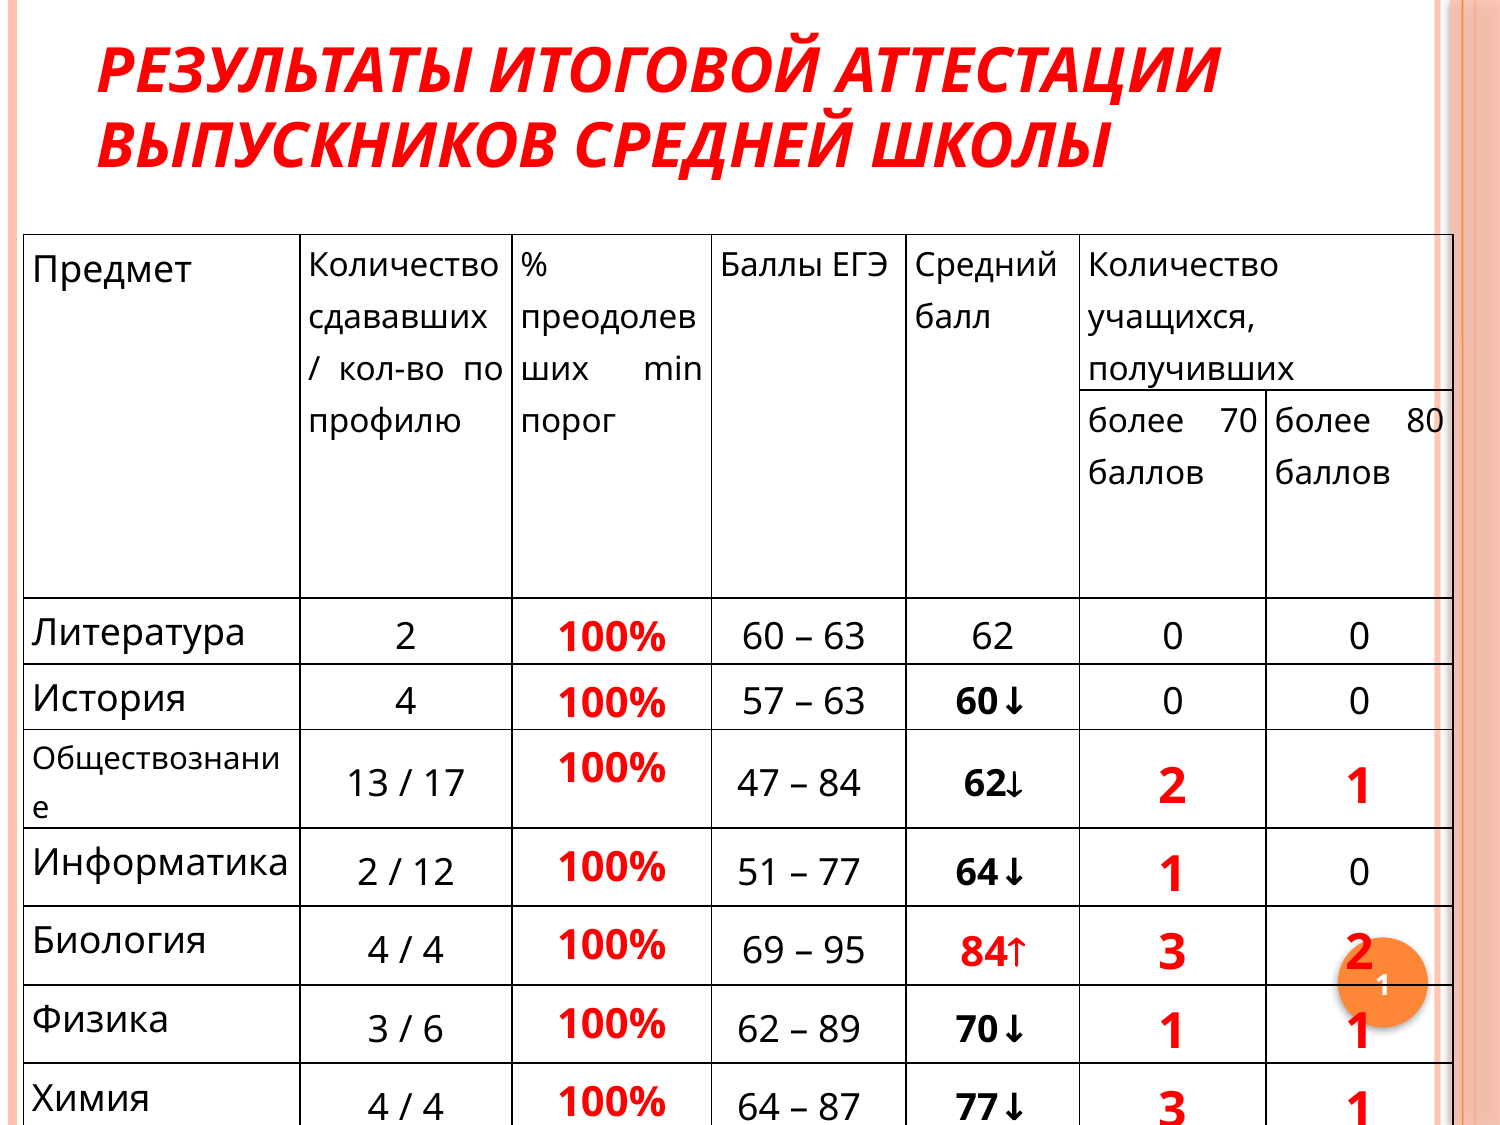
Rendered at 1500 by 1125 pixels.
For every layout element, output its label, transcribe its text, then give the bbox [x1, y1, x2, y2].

table_cell 0 [1267, 665, 1452, 729]
table_cell 70↓ [907, 986, 1079, 1062]
table_cell 2 [1080, 730, 1265, 827]
table_cell более 80 баллов [1267, 391, 1452, 597]
table_cell 1 [1267, 986, 1452, 1062]
table_cell История [24, 665, 299, 729]
table_cell 100% [513, 907, 711, 984]
table_cell 1 [1267, 1064, 1452, 1125]
table_cell Информатика [24, 829, 299, 905]
table_header Количество сдававших / кол-во по профилю [301, 235, 511, 597]
table_cell 64 – 87 [712, 1064, 905, 1125]
table_header % преодолевших min порог [513, 235, 711, 597]
table_cell 100% [513, 665, 711, 729]
table_cell 4 / 4 [301, 1064, 511, 1125]
table_cell 100% [513, 730, 711, 827]
table_cell 84 [907, 907, 1079, 984]
table_cell 4 [301, 665, 511, 729]
table_cell Физика [24, 986, 299, 1062]
table_cell 77↓ [907, 1064, 1079, 1125]
table_cell 1 [1080, 829, 1265, 905]
table_header Количество учащихся, получивших [1080, 235, 1452, 389]
table_cell Литература [24, 599, 299, 663]
table_cell 0 [1080, 599, 1265, 663]
table_cell 60 – 63 [712, 599, 905, 663]
table_header Предмет [24, 235, 299, 597]
table_cell 2 / 12 [301, 829, 511, 905]
table_cell 62 – 89 [712, 986, 905, 1062]
table_header Баллы ЕГЭ [712, 235, 905, 597]
title Результаты итоговой аттестации выпускников средней школы [82, 0, 1307, 188]
table_cell более 70 баллов [1080, 391, 1265, 597]
table_cell 0 [1080, 665, 1265, 729]
table_cell 0 [1267, 599, 1452, 663]
table_cell 3 [1080, 1064, 1265, 1125]
table_cell 100% [513, 1064, 711, 1125]
table_cell 3 [1080, 907, 1265, 984]
table_cell 1 [1267, 730, 1452, 827]
table_cell 47 – 84 [712, 730, 905, 827]
table_cell 62 [907, 599, 1079, 663]
table_cell 60↓ [907, 665, 1079, 729]
table_cell 64↓ [907, 829, 1079, 905]
table_cell 100% [513, 986, 711, 1062]
table_cell Химия [24, 1064, 299, 1125]
table_cell 69 – 95 [712, 907, 905, 984]
table_cell Биология [24, 907, 299, 984]
table_cell 100% [513, 599, 711, 663]
table_cell 2 [301, 599, 511, 663]
table_cell 57 – 63 [712, 665, 905, 729]
table_header Средний балл [907, 235, 1079, 597]
table_cell 4 / 4 [301, 907, 511, 984]
table_cell 100% [513, 829, 711, 905]
table_cell 13 / 17 [301, 730, 511, 827]
table_cell 62 [907, 730, 1079, 827]
table_cell 0 [1267, 829, 1452, 905]
table_cell 51 – 77 [712, 829, 905, 905]
table_cell Обществознание [24, 730, 299, 827]
table_cell 1 [1080, 986, 1265, 1062]
table_cell 3 / 6 [301, 986, 511, 1062]
table_cell 2 [1267, 907, 1452, 984]
